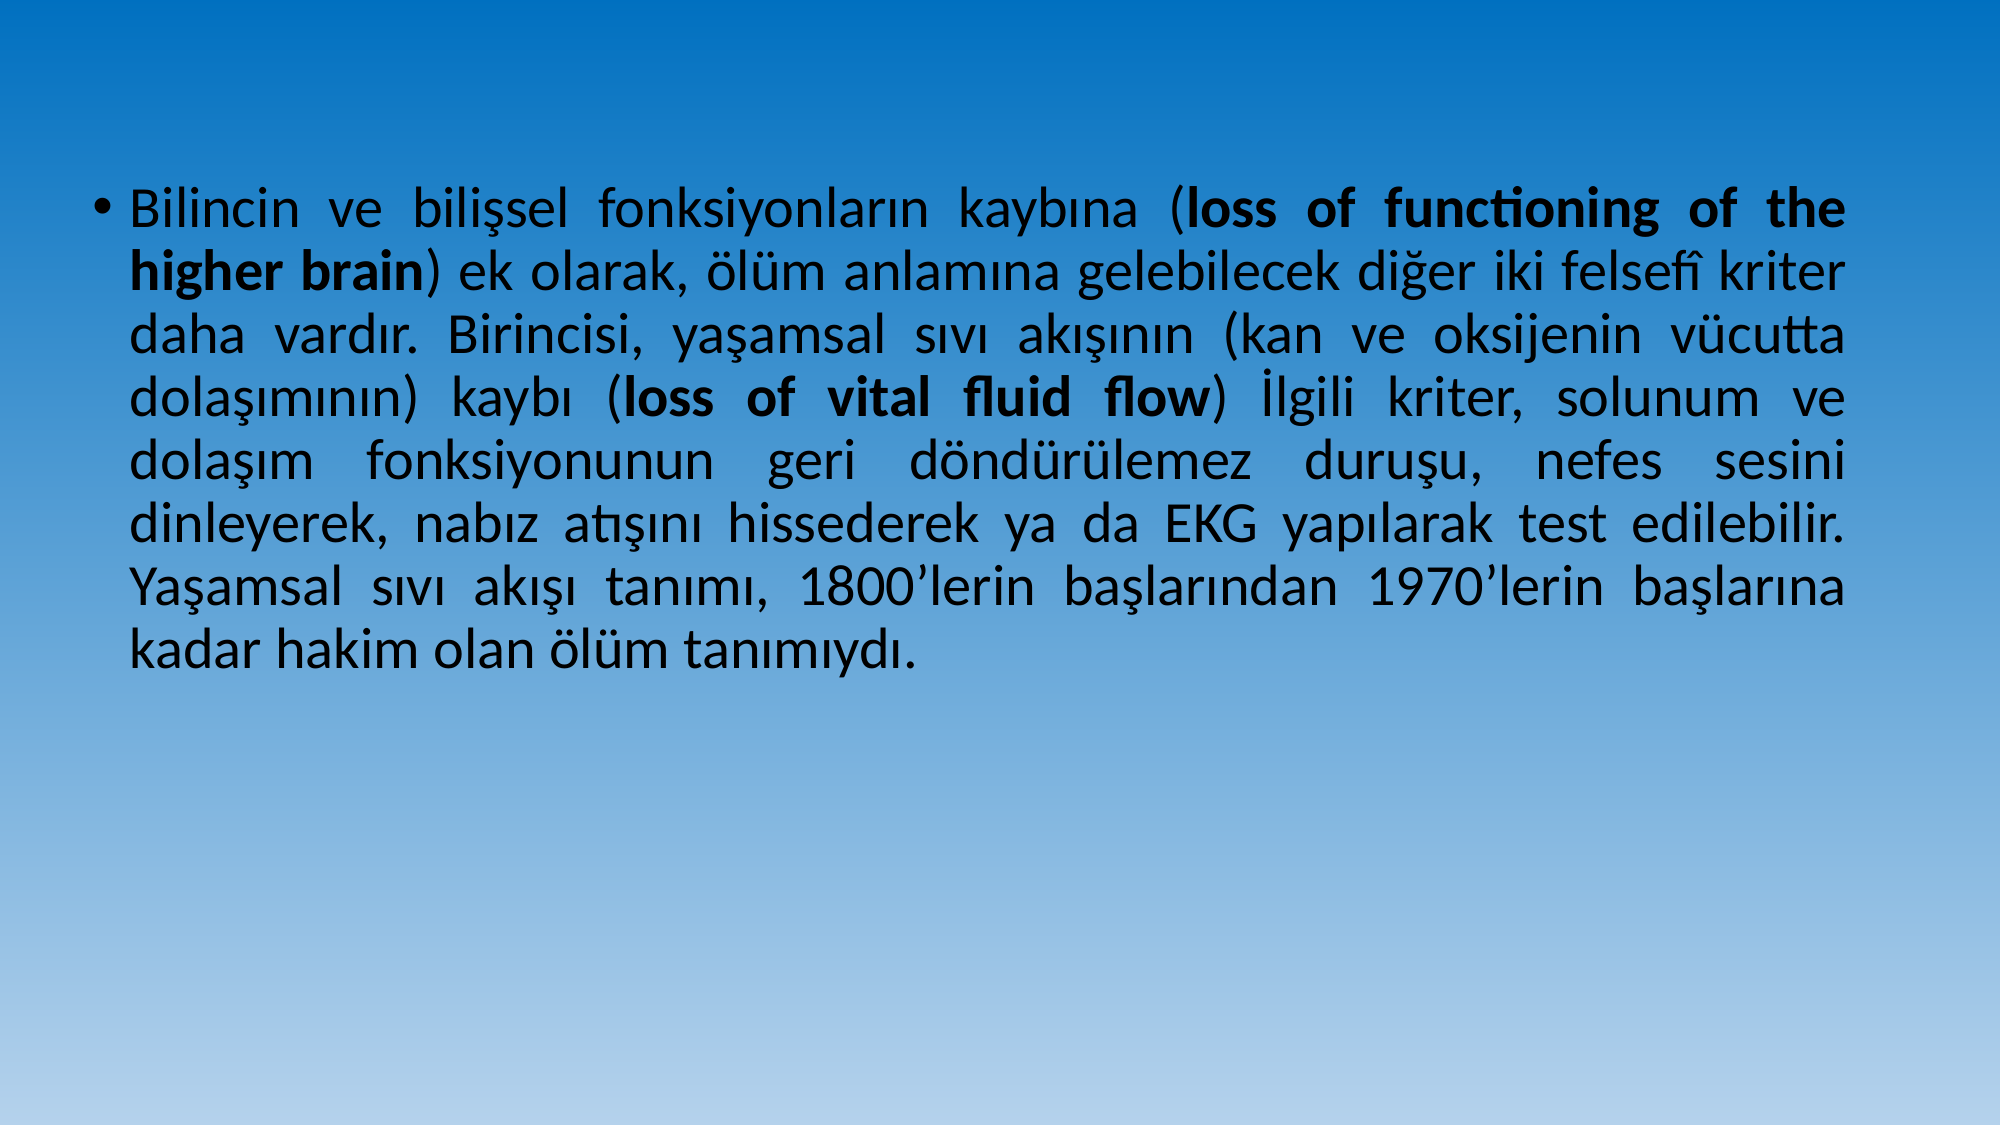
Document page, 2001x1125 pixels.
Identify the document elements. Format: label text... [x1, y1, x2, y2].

list Bilincin ve bilişsel fonksiyonların kaybına (loss of functioning of the higher brain) ek olarak, ölüm anlamına gelebilecek diğer iki felsefî kriter daha vardır. Birincisi, yaşamsal sıvı akışının (kan ve oksijenin vücutta dolaşımının) kaybı (loss of vital fluid flow) İlgili kriter, solunum ve dolaşım fonksiyonunun geri döndürülemez duruşu, nefes sesini dinleyerek, nabız atışını hissederek ya da EKG yapılarak test edilebilir. Yaşamsal sıvı akışı tanımı, 1800’lerin başlarından 1970’lerin başlarına kadar hakim olan ölüm tanımıydı. [77, 170, 1863, 1014]
